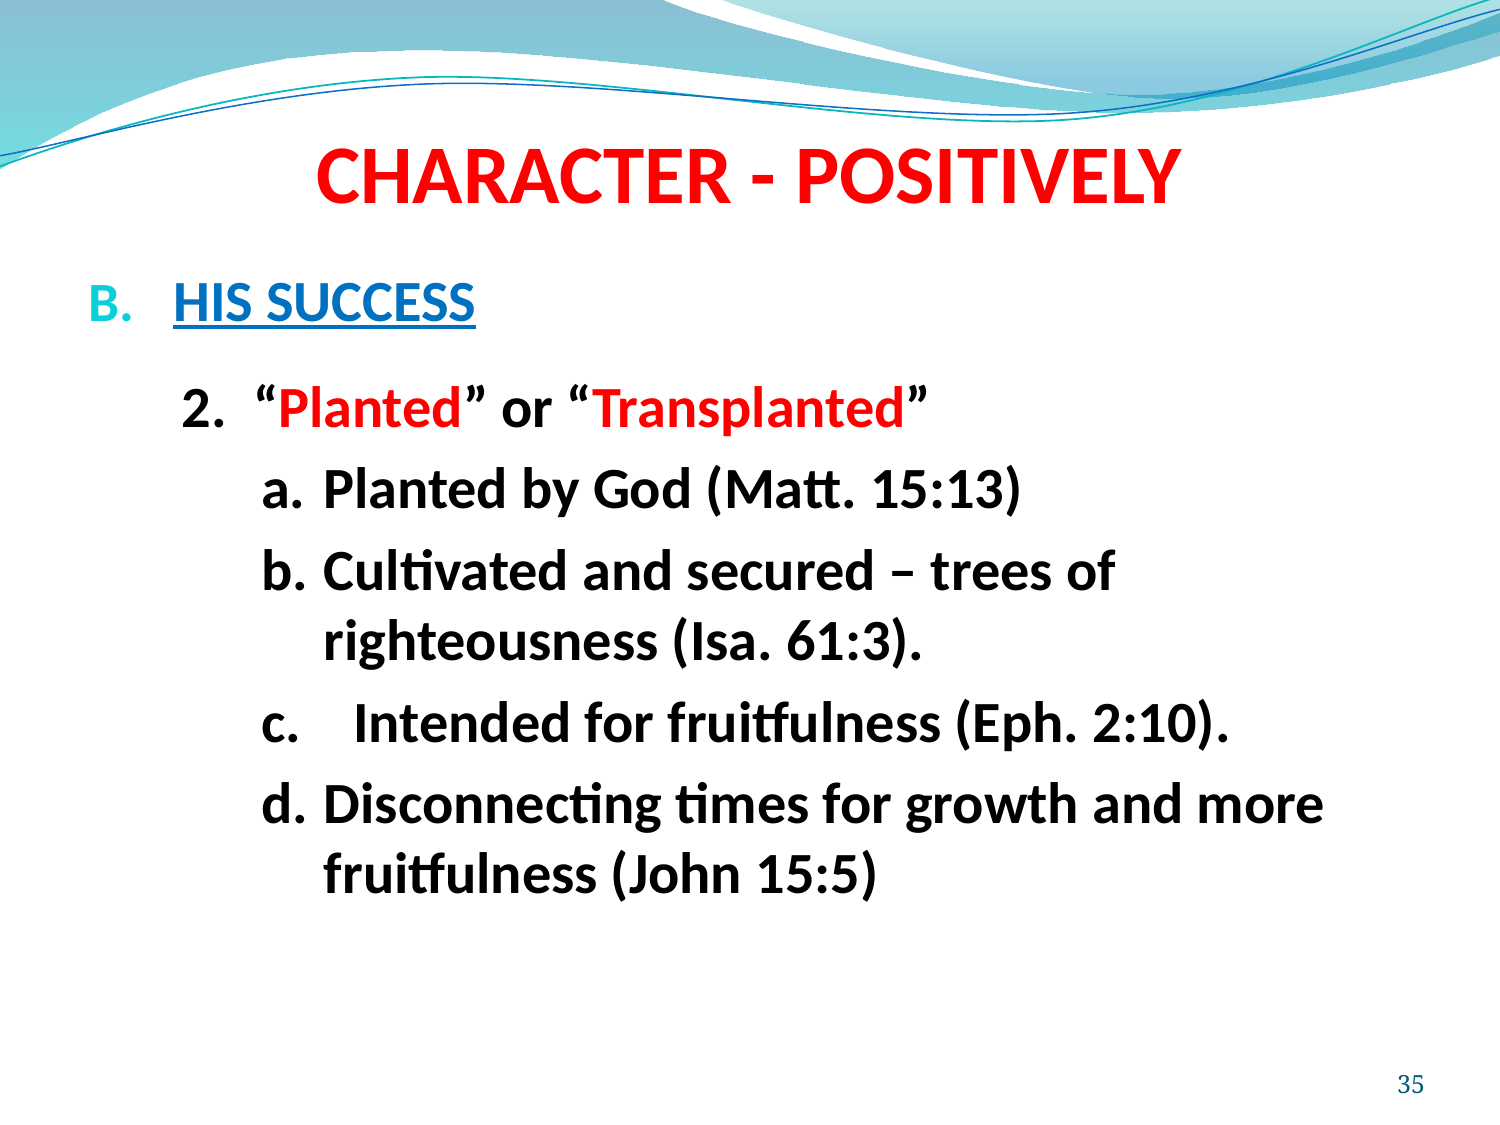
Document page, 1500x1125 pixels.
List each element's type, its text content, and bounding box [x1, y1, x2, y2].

list HIS SUCCESS 2. “Planted” or “Transplanted” a. Planted by God (Matt. 15:13) b. Cultivated and secured – trees of righteousness (Isa. 61:3). c. Intended for fruitfulness (Eph. 2:10). d. Disconnecting times for growth and more fruitfulness (John 15:5) [74, 255, 1425, 953]
title CHARACTER - POSITIVELY [0, 78, 1500, 220]
slide_number 35 [1299, 1042, 1425, 1103]
